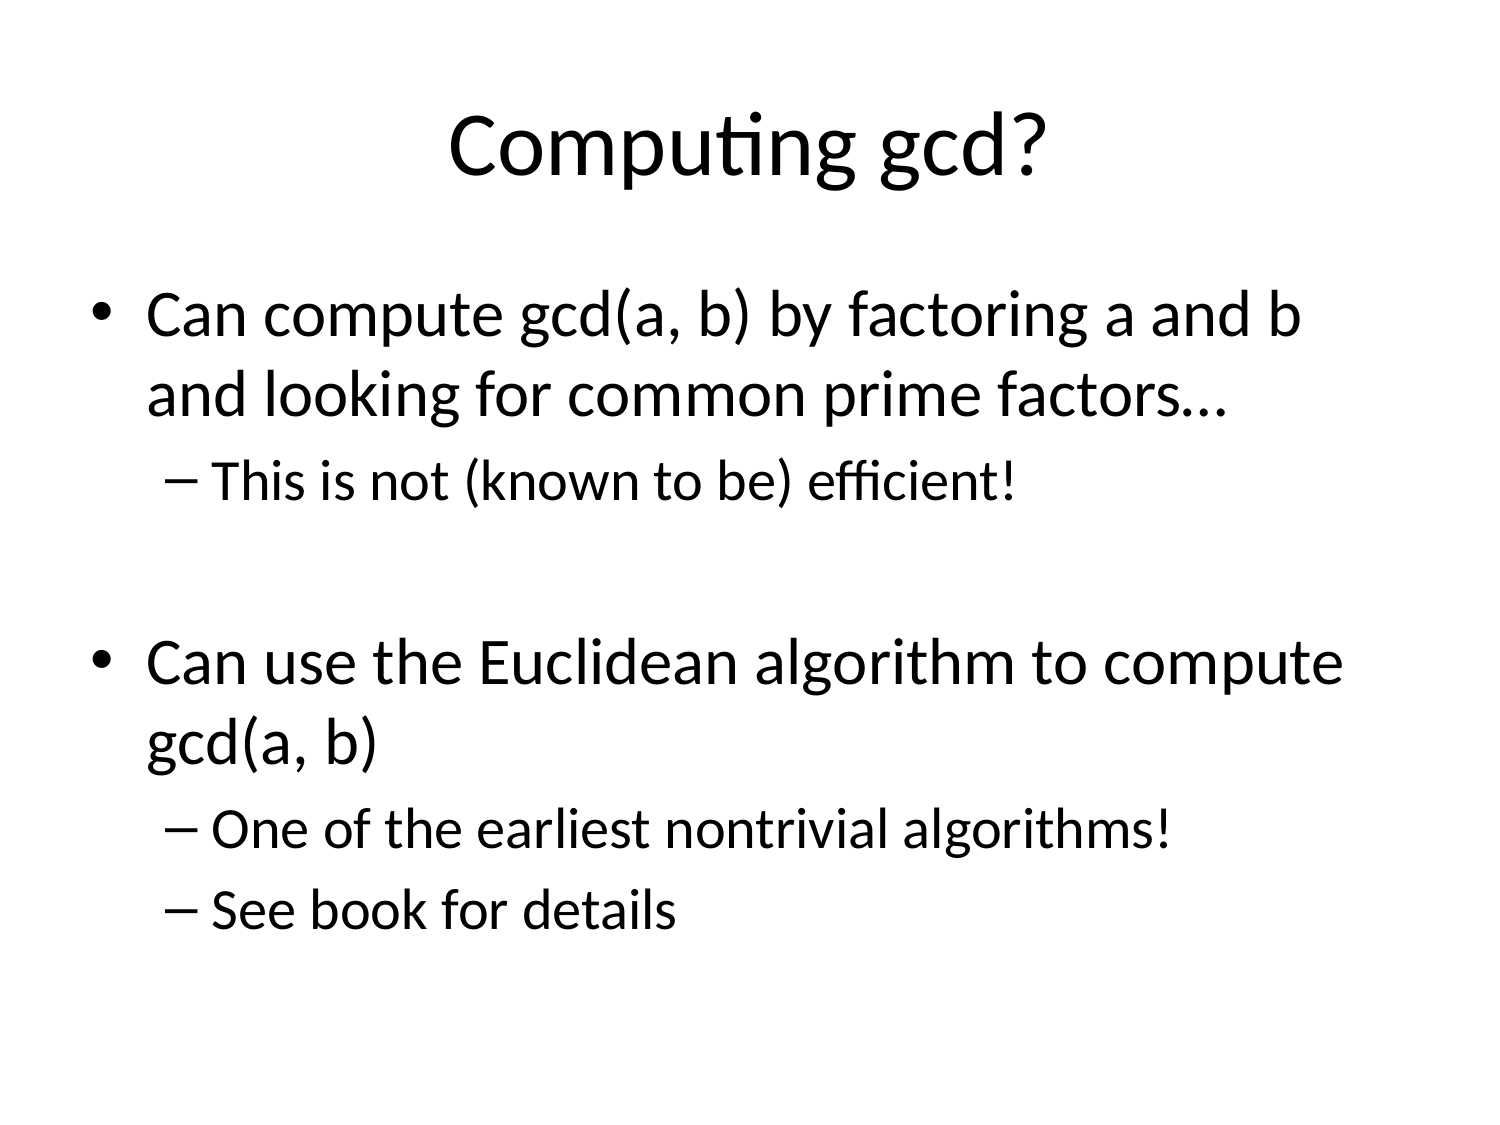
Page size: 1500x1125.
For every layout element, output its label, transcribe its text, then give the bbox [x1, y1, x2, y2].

title Computing gcd? [75, 45, 1425, 233]
list Can compute gcd(a, b) by factoring a and b and looking for common prime factors… This is not (known to be) efficient! Can use the Euclidean algorithm to compute gcd(a, b) One of the earliest nontrivial algorithms! See book for details [75, 262, 1425, 1005]
